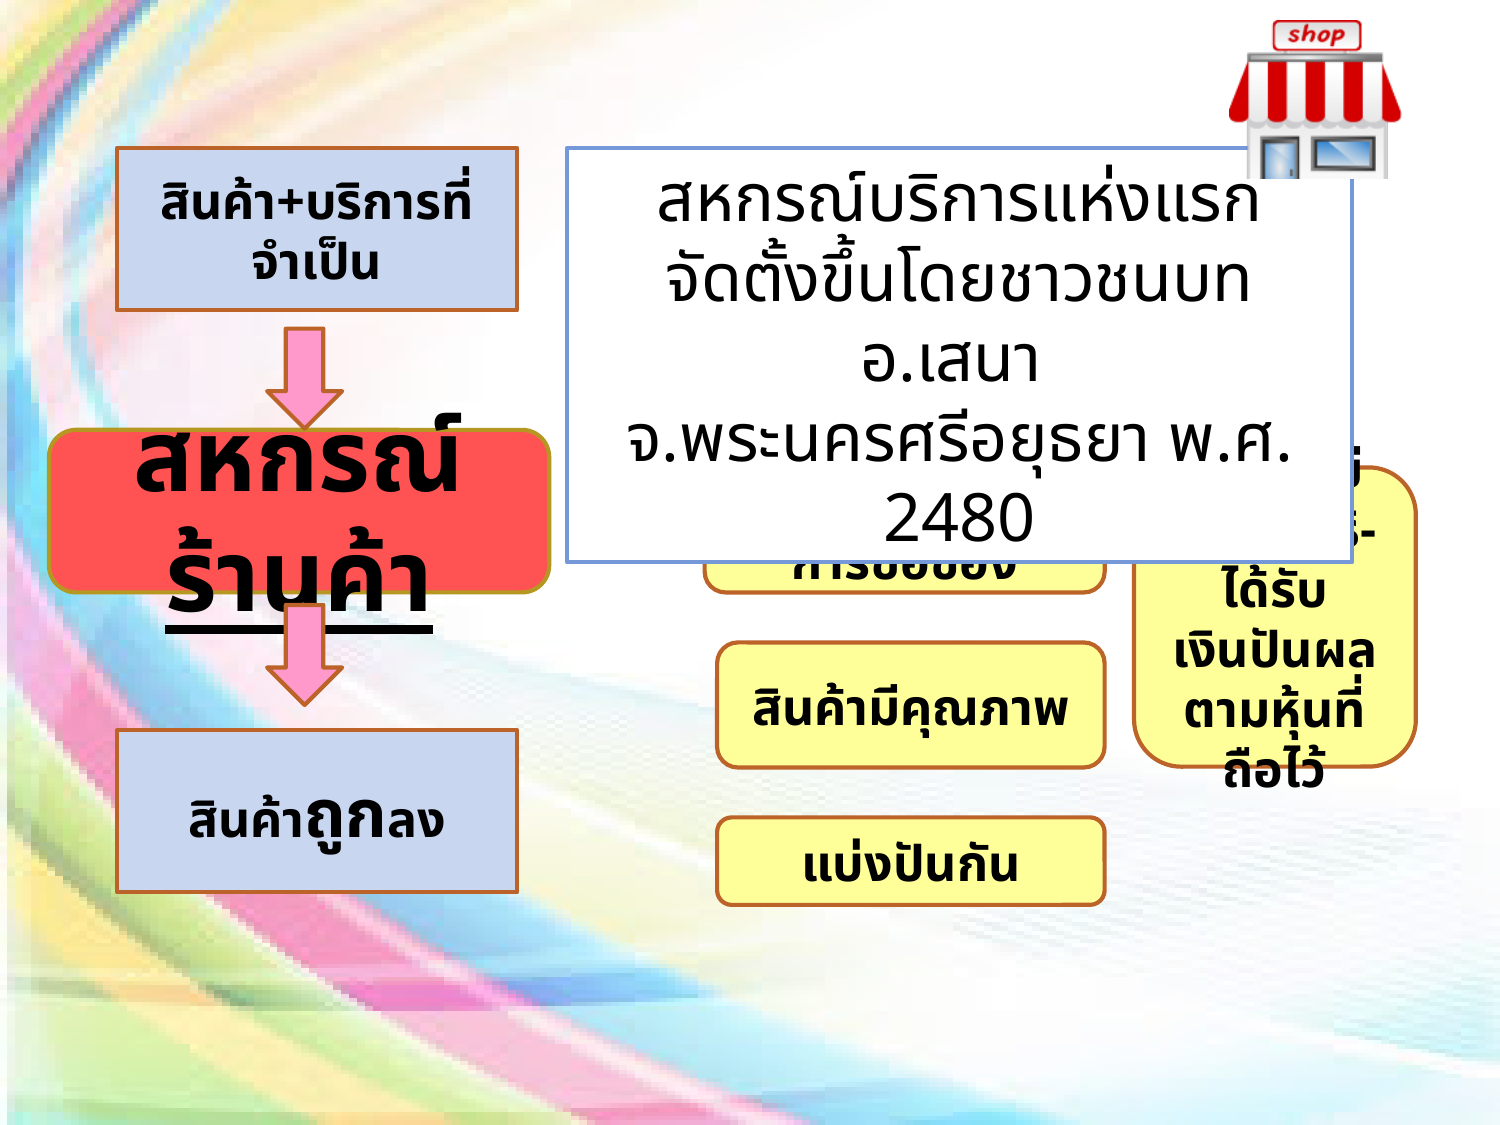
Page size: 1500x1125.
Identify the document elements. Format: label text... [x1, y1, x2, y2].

text_box [265, 326, 345, 431]
text_box สหกรณ์บริการแห่งแรก จัดตั้งขึ้นโดยชาวชนบท อ.เสนา จ.พระนครศรีอยุธยา พ.ศ. 2480 [565, 146, 1354, 564]
text_box สิ้นปี – มีกำไรสุทธิ- ได้รับเงินปันผลตามหุ้นที่ถือไว้ [1131, 465, 1418, 769]
text_box ลดค่าใช้จ่ายในการซื้อของ [702, 564, 1107, 595]
text_box แบ่งปันกัน [715, 815, 1107, 907]
text_box สินค้าถูกลง [115, 728, 519, 894]
text_box สหกรณ์ร้านค้า [46, 427, 552, 595]
text_box ร้านค้า [836, 0, 1282, 99]
text_box สินค้า+บริการที่จำเป็น [115, 146, 519, 312]
text_box [265, 602, 345, 708]
text_box สินค้ามีคุณภาพ [714, 640, 1107, 770]
picture [1228, 20, 1402, 179]
